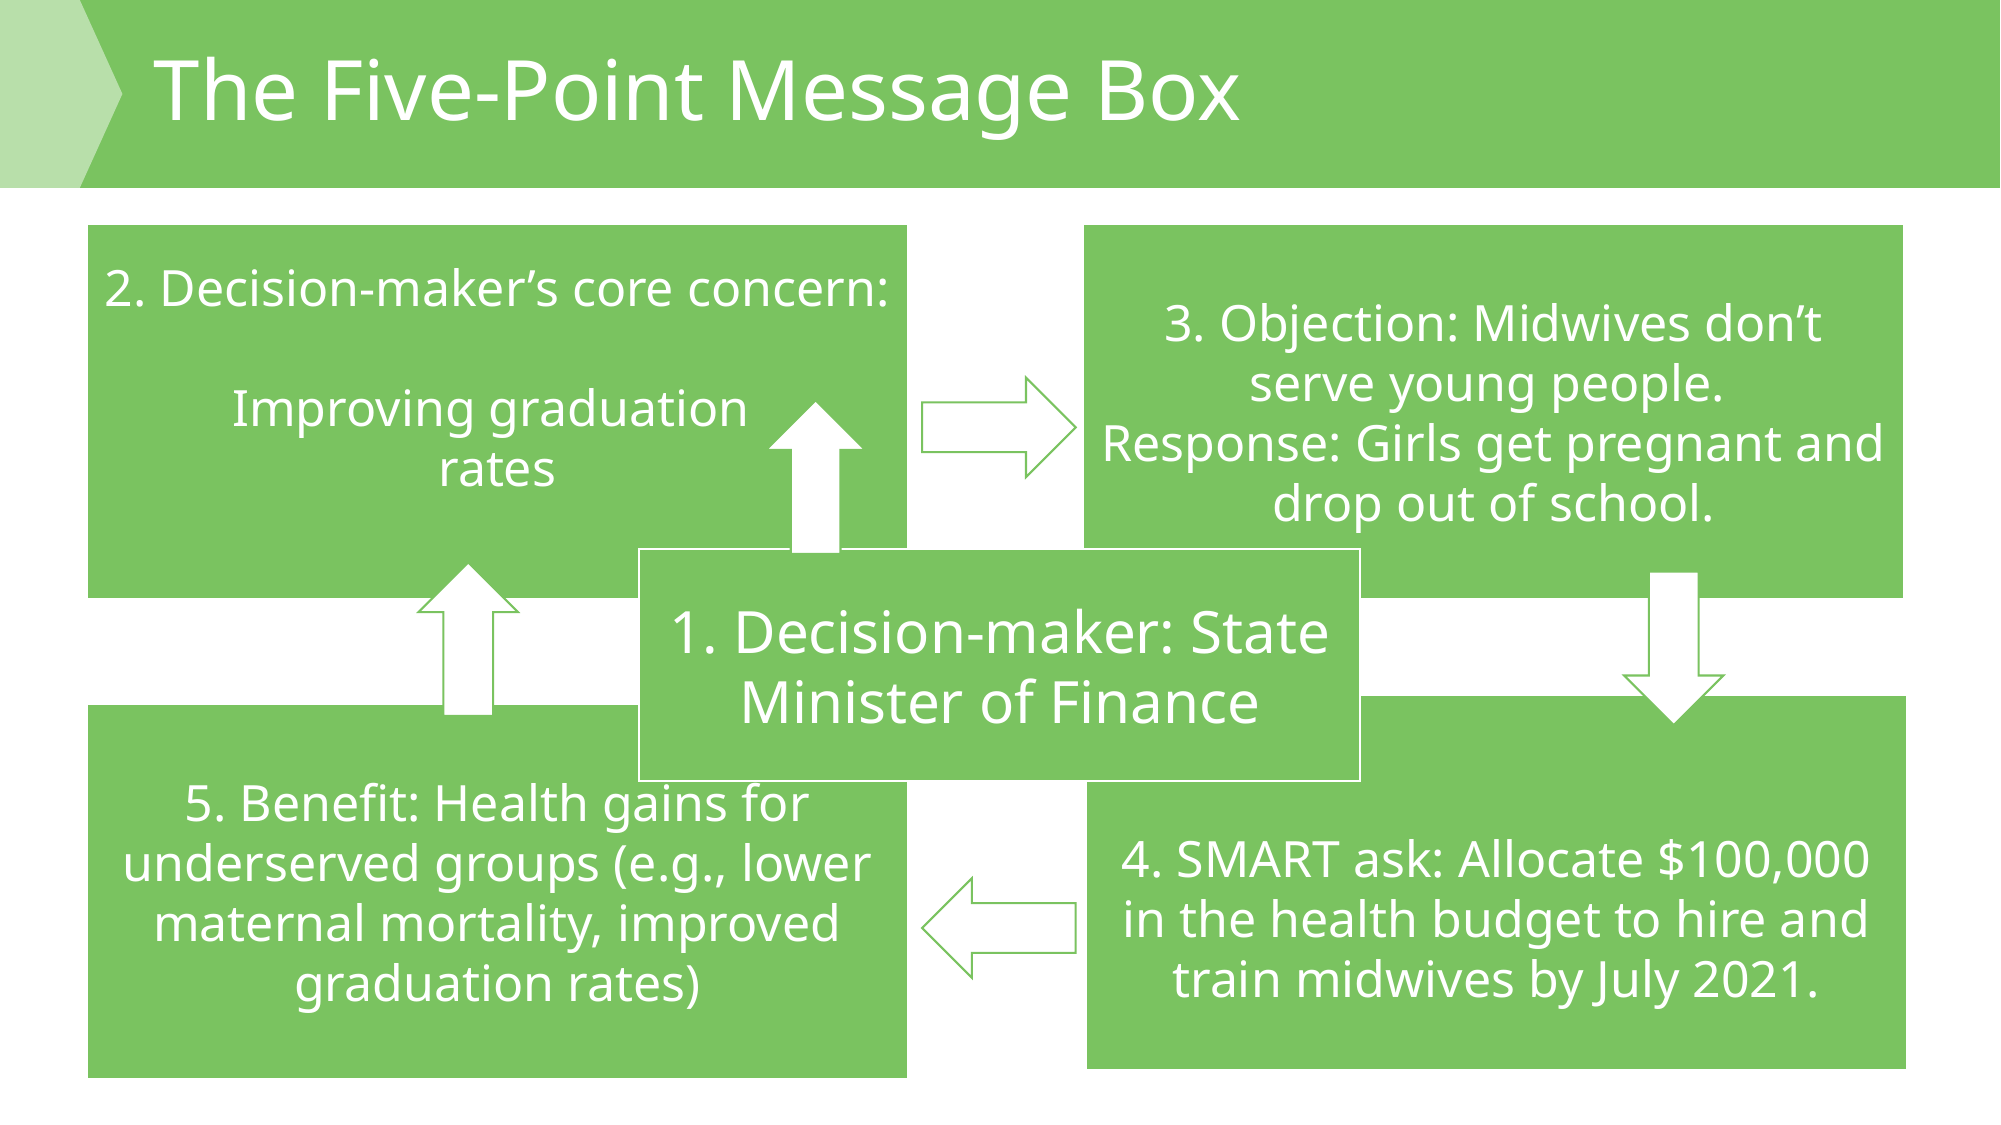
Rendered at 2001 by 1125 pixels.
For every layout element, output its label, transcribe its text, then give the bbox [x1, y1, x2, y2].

title The Five-Point Message Box [138, 29, 1727, 158]
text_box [86, 223, 1908, 1079]
